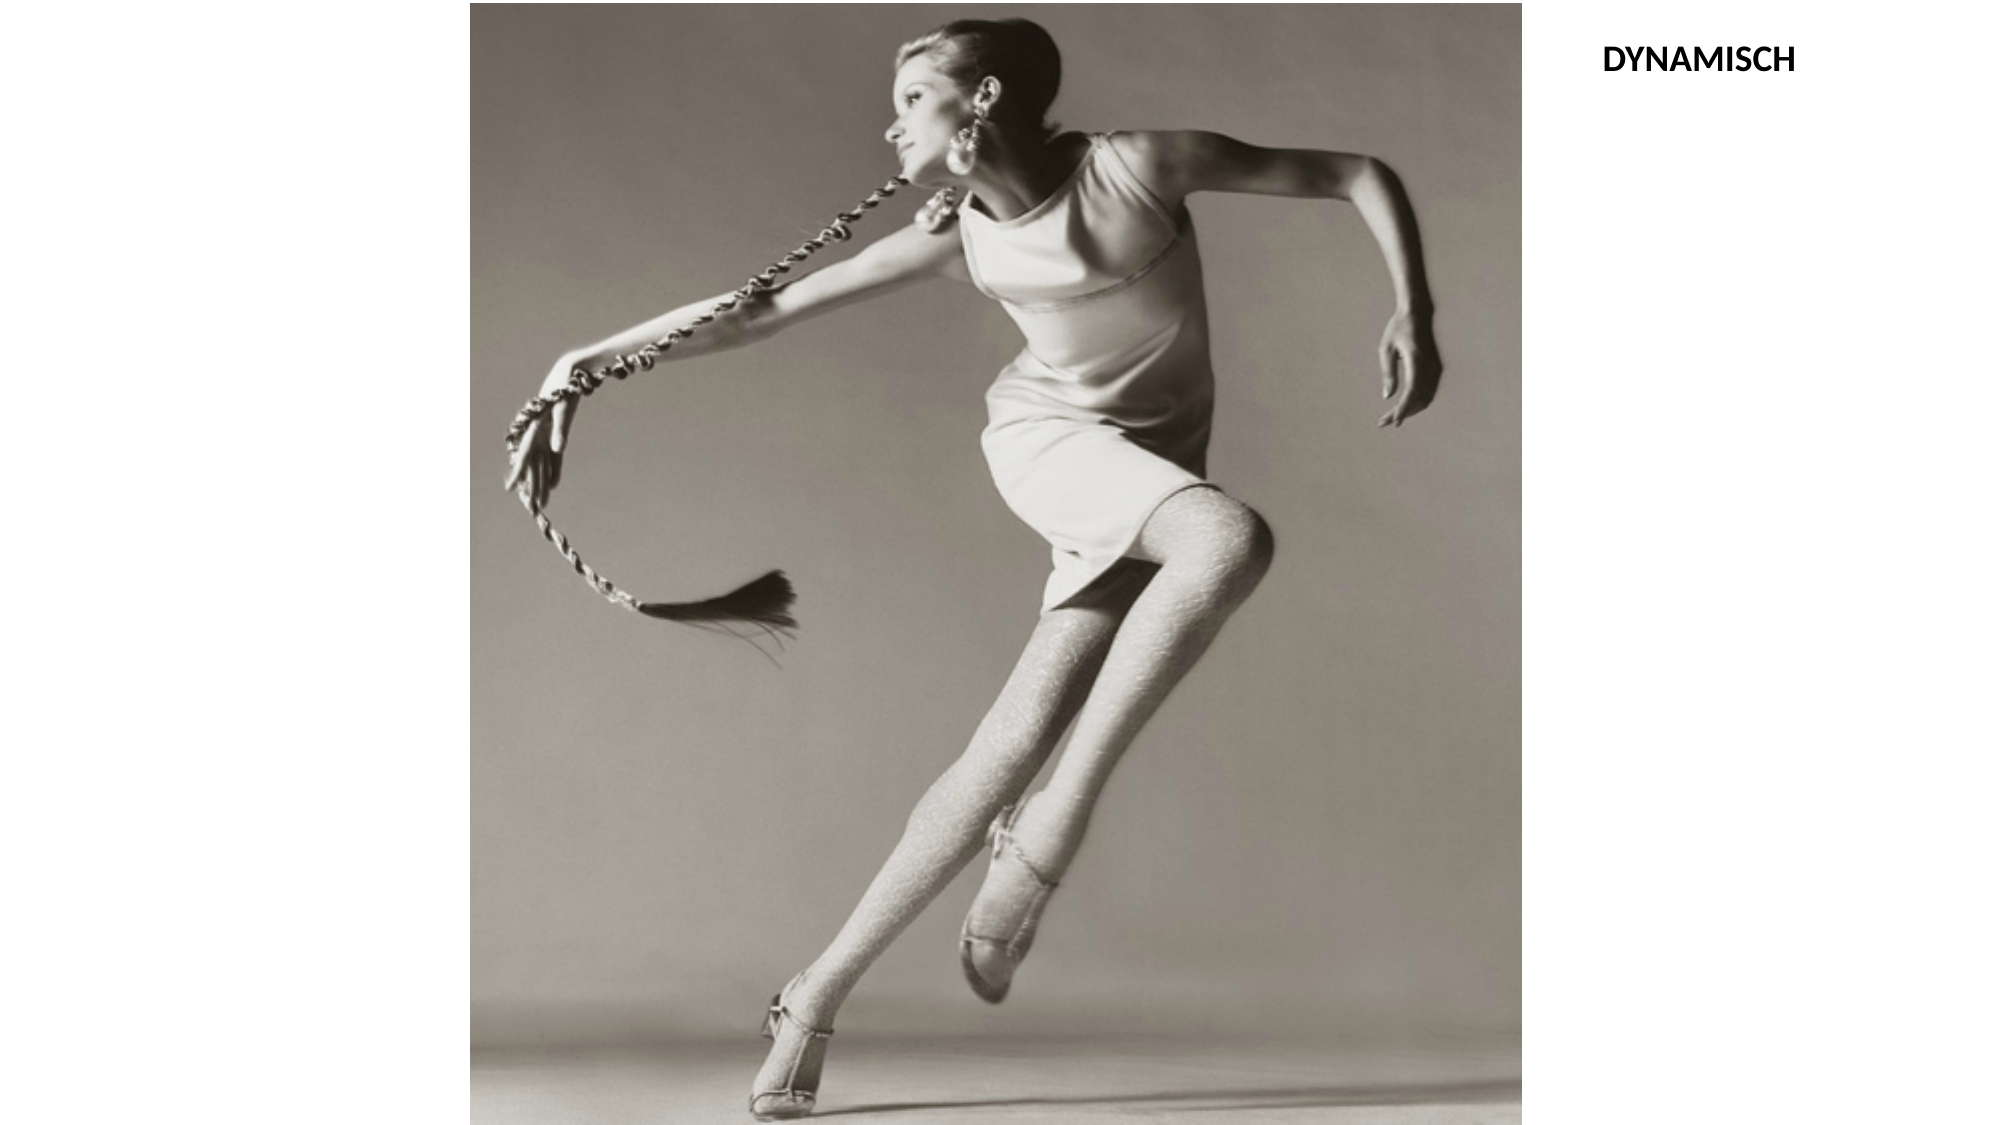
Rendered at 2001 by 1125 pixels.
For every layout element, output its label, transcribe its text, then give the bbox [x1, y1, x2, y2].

picture [470, 3, 1522, 1125]
text_box DYNAMISCH [1587, 26, 1881, 87]
